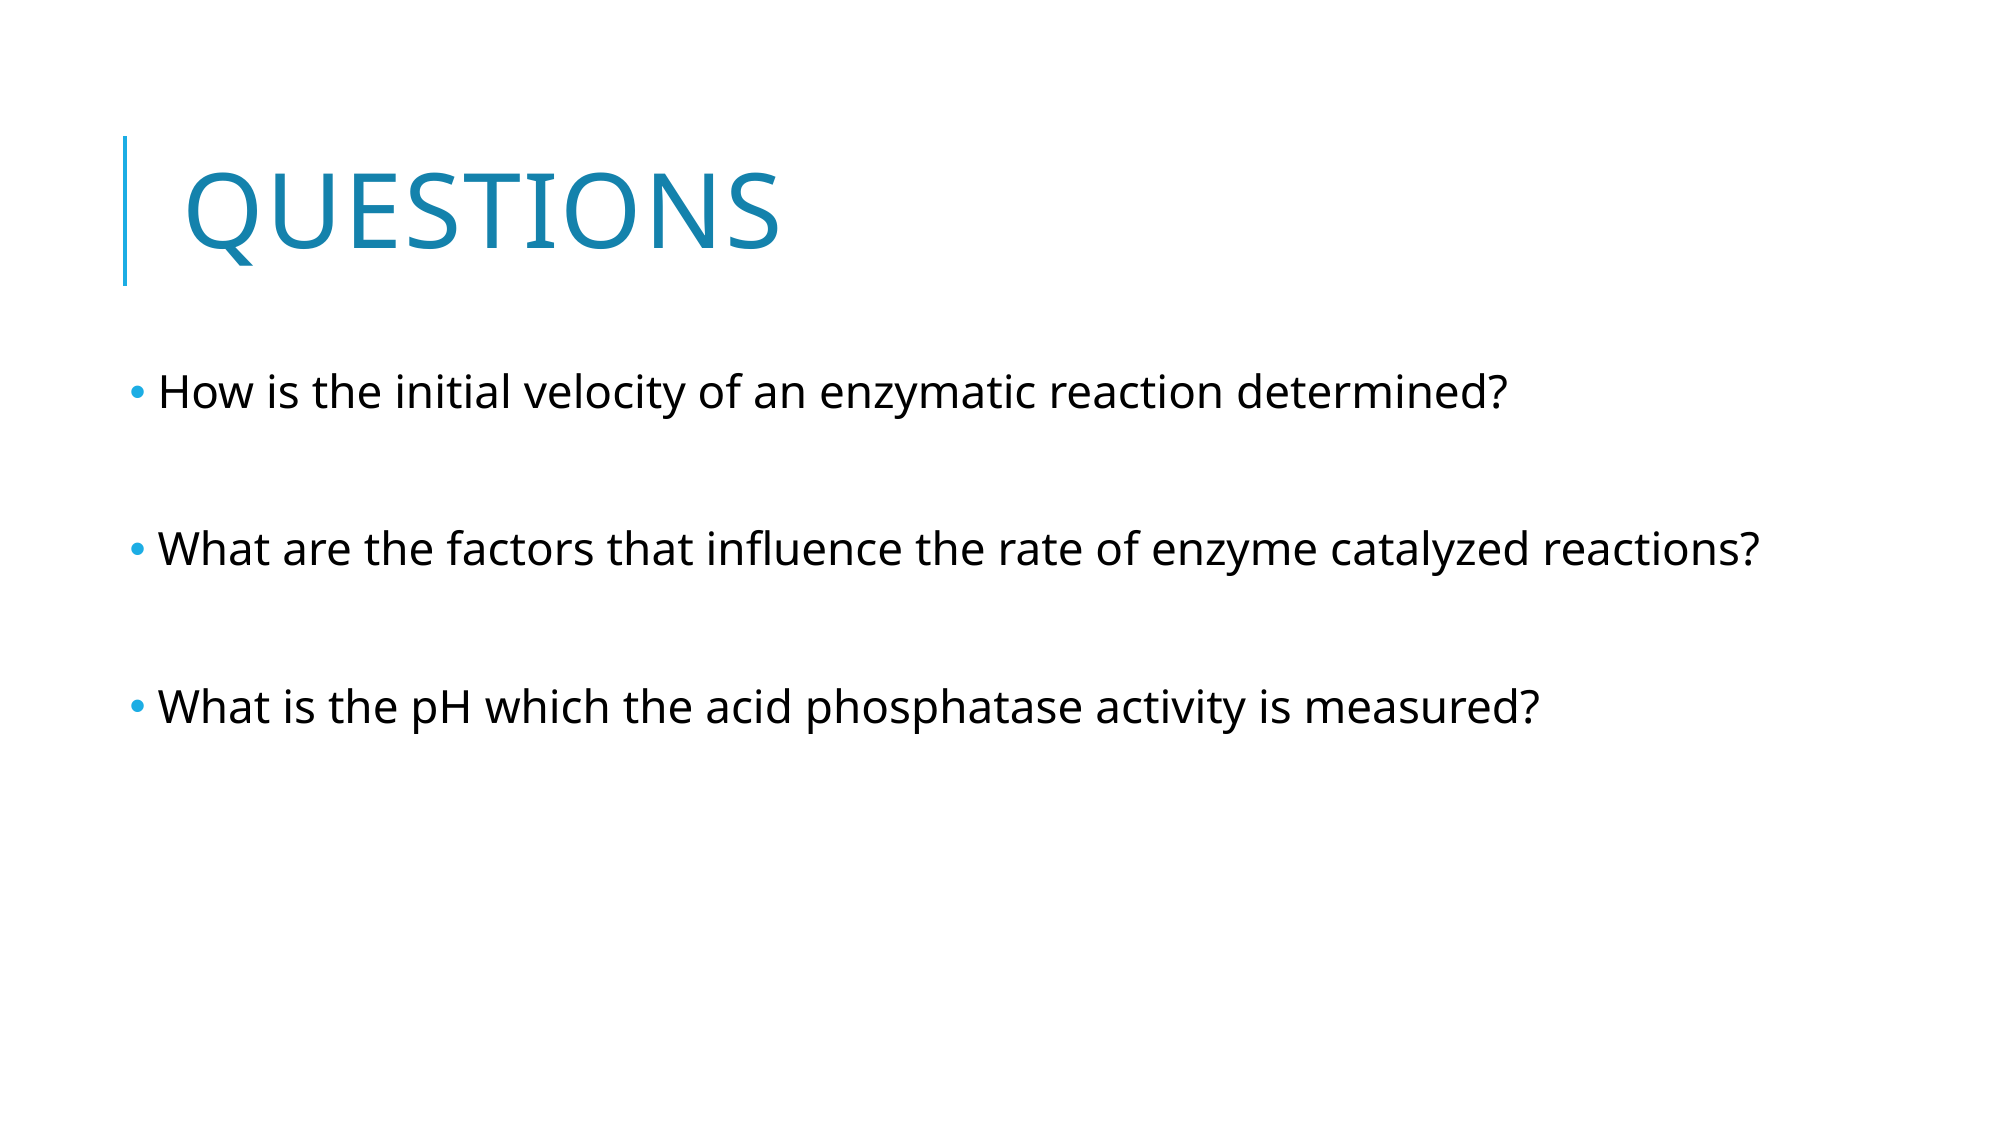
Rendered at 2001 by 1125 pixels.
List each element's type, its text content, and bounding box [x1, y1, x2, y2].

list How is the initial velocity of an enzymatic reaction determined? What are the factors that influence the rate of enzyme catalyzed reactions? What is the pH which the acid phosphatase activity is measured? [122, 361, 1978, 1088]
title Questions [168, 96, 1763, 342]
